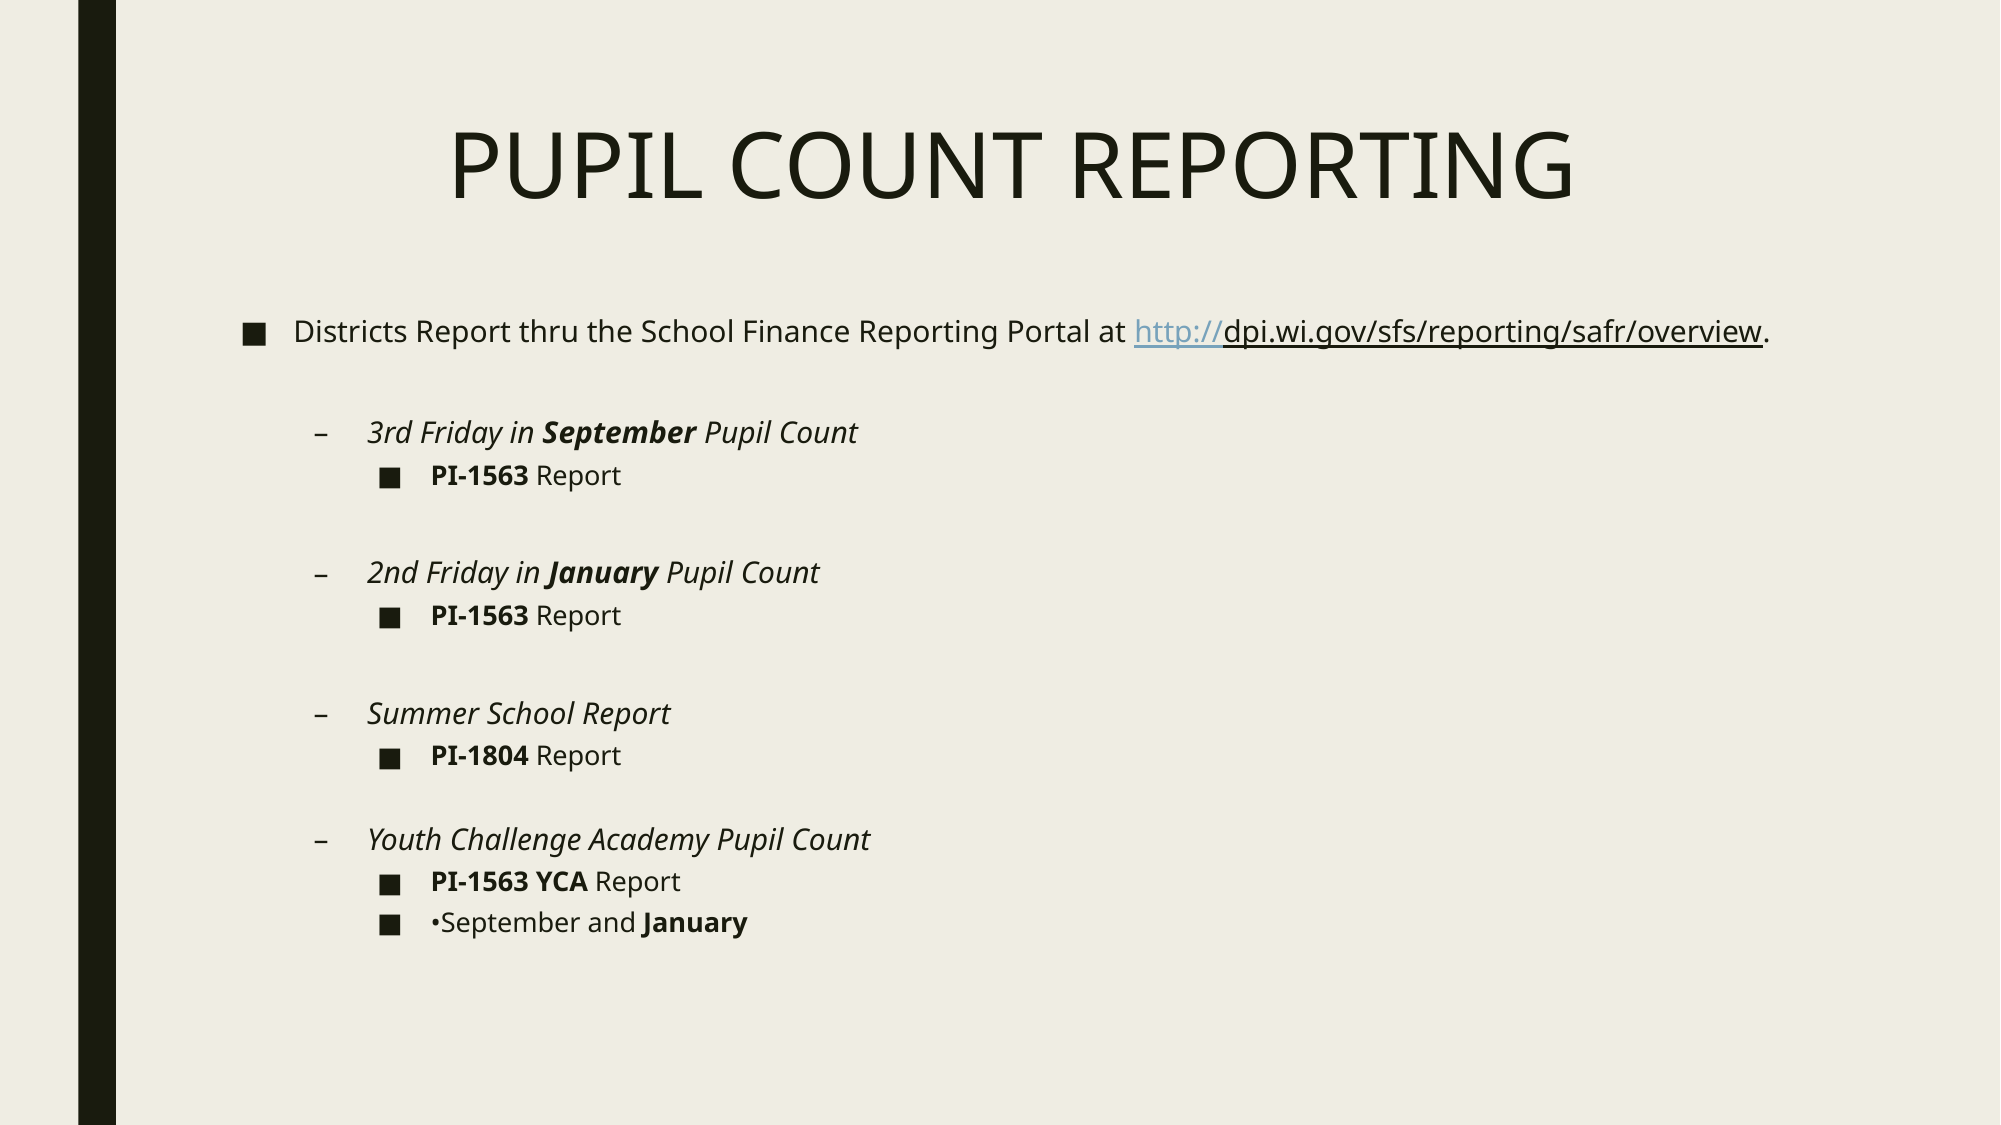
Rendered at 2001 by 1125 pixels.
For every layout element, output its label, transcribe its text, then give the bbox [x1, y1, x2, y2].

list Districts Report thru the School Finance Reporting Portal at http://dpi.wi.gov/sfs/reporting/safr/overview. 3rd Friday in September Pupil Count PI-1563 Report 2nd Friday in January Pupil Count PI-1563 Report Summer School Report PI-1804 Report Youth Challenge Academy Pupil Count PI-1563 YCA Report •September and January [225, 305, 1800, 988]
title PUPIL COUNT REPORTING [225, 112, 1800, 291]
